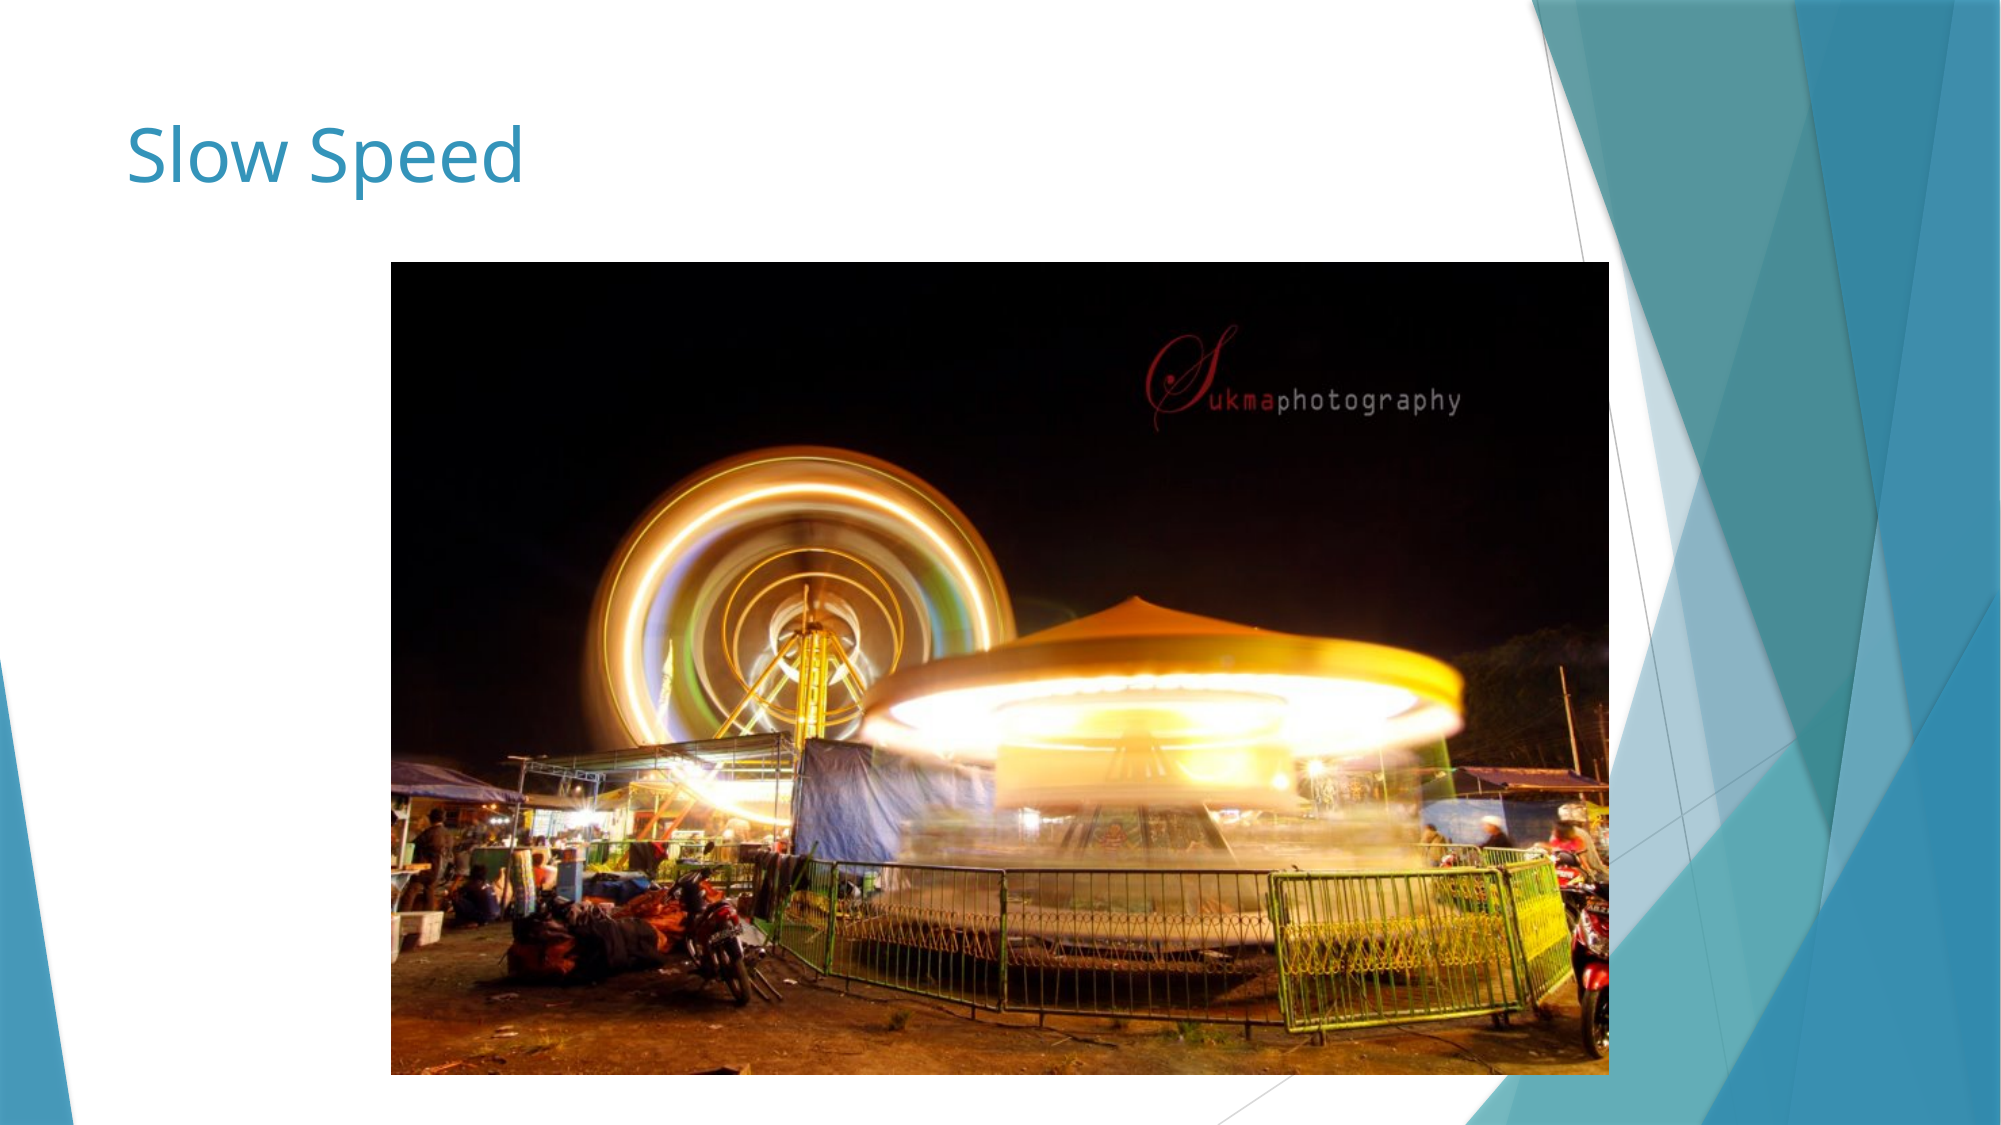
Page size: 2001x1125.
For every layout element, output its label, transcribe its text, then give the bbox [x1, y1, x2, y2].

picture [390, 262, 1610, 1076]
title Slow Speed [111, 99, 1522, 317]
